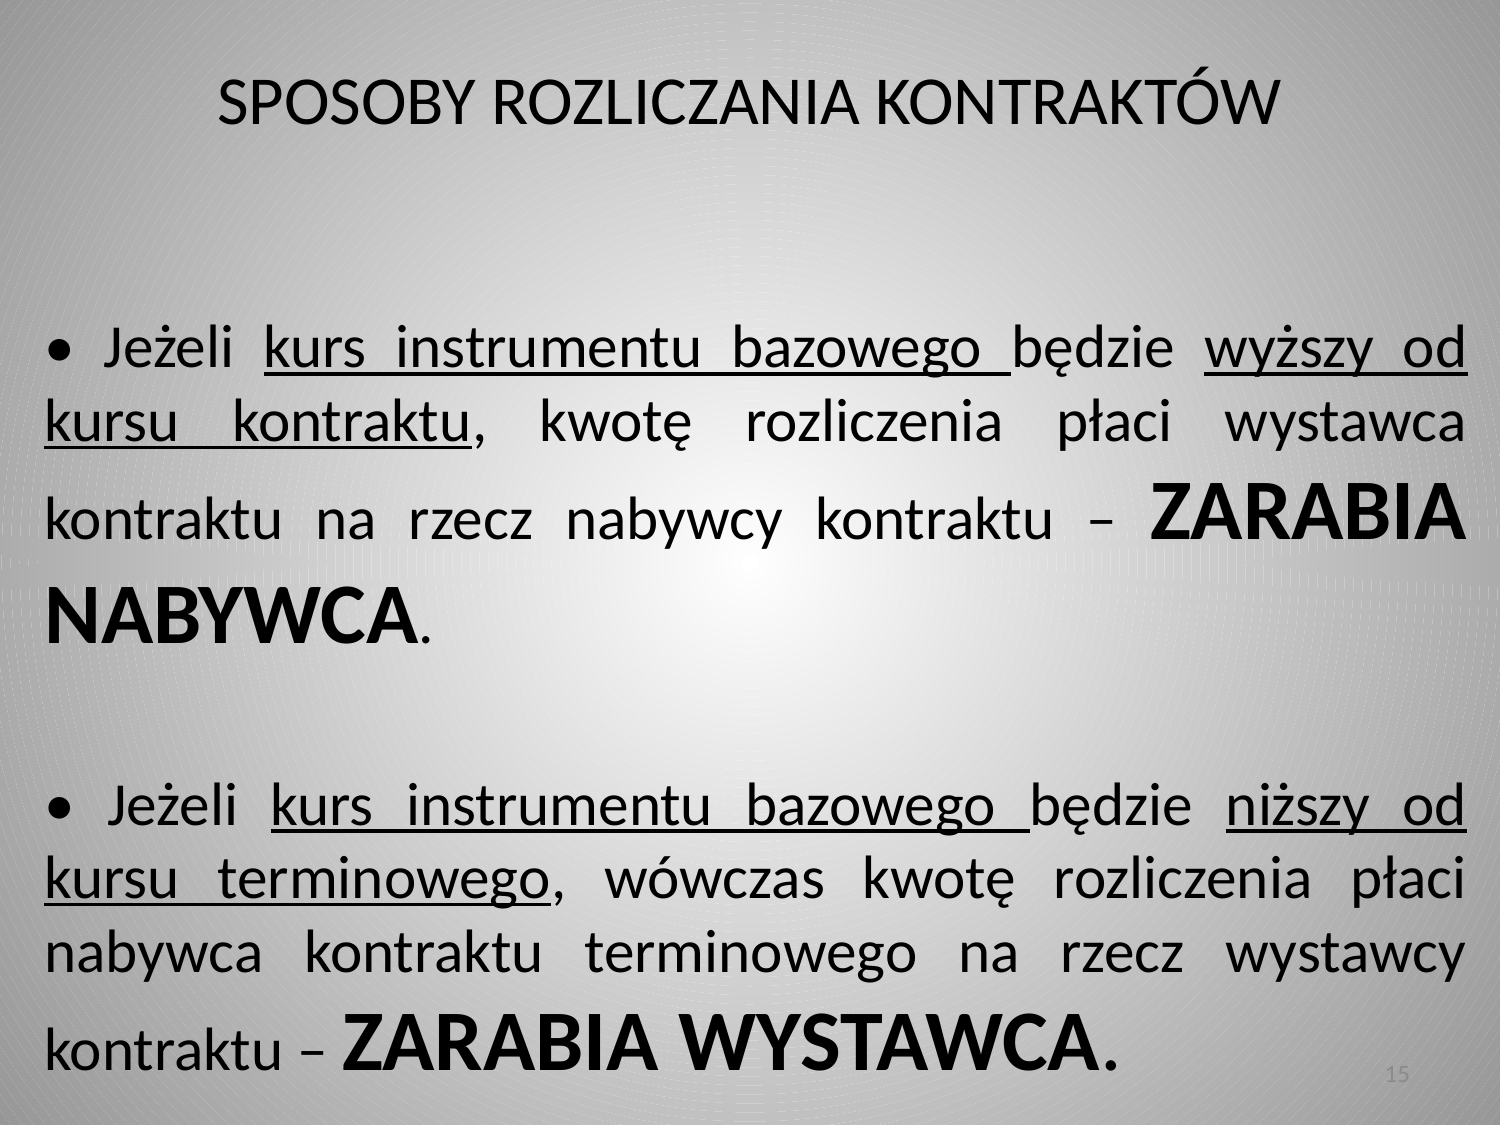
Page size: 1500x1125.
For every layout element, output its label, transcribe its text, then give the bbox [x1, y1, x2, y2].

title SPOSOBY ROZLICZANIA KONTRAKTÓW [75, 45, 1425, 149]
slide_number 15 [1074, 1042, 1425, 1103]
list • Jeżeli kurs instrumentu bazowego będzie wyższy od kursu kontraktu, kwotę rozliczenia płaci wystawca kontraktu na rzecz nabywcy kontraktu – ZARABIA NABYWCA. • Jeżeli kurs instrumentu bazowego będzie niższy od kursu terminowego, wówczas kwotę rozliczenia płaci nabywca kontraktu terminowego na rzecz wystawcy kontraktu – ZARABIA WYSTAWCA. [29, 208, 1483, 1103]
